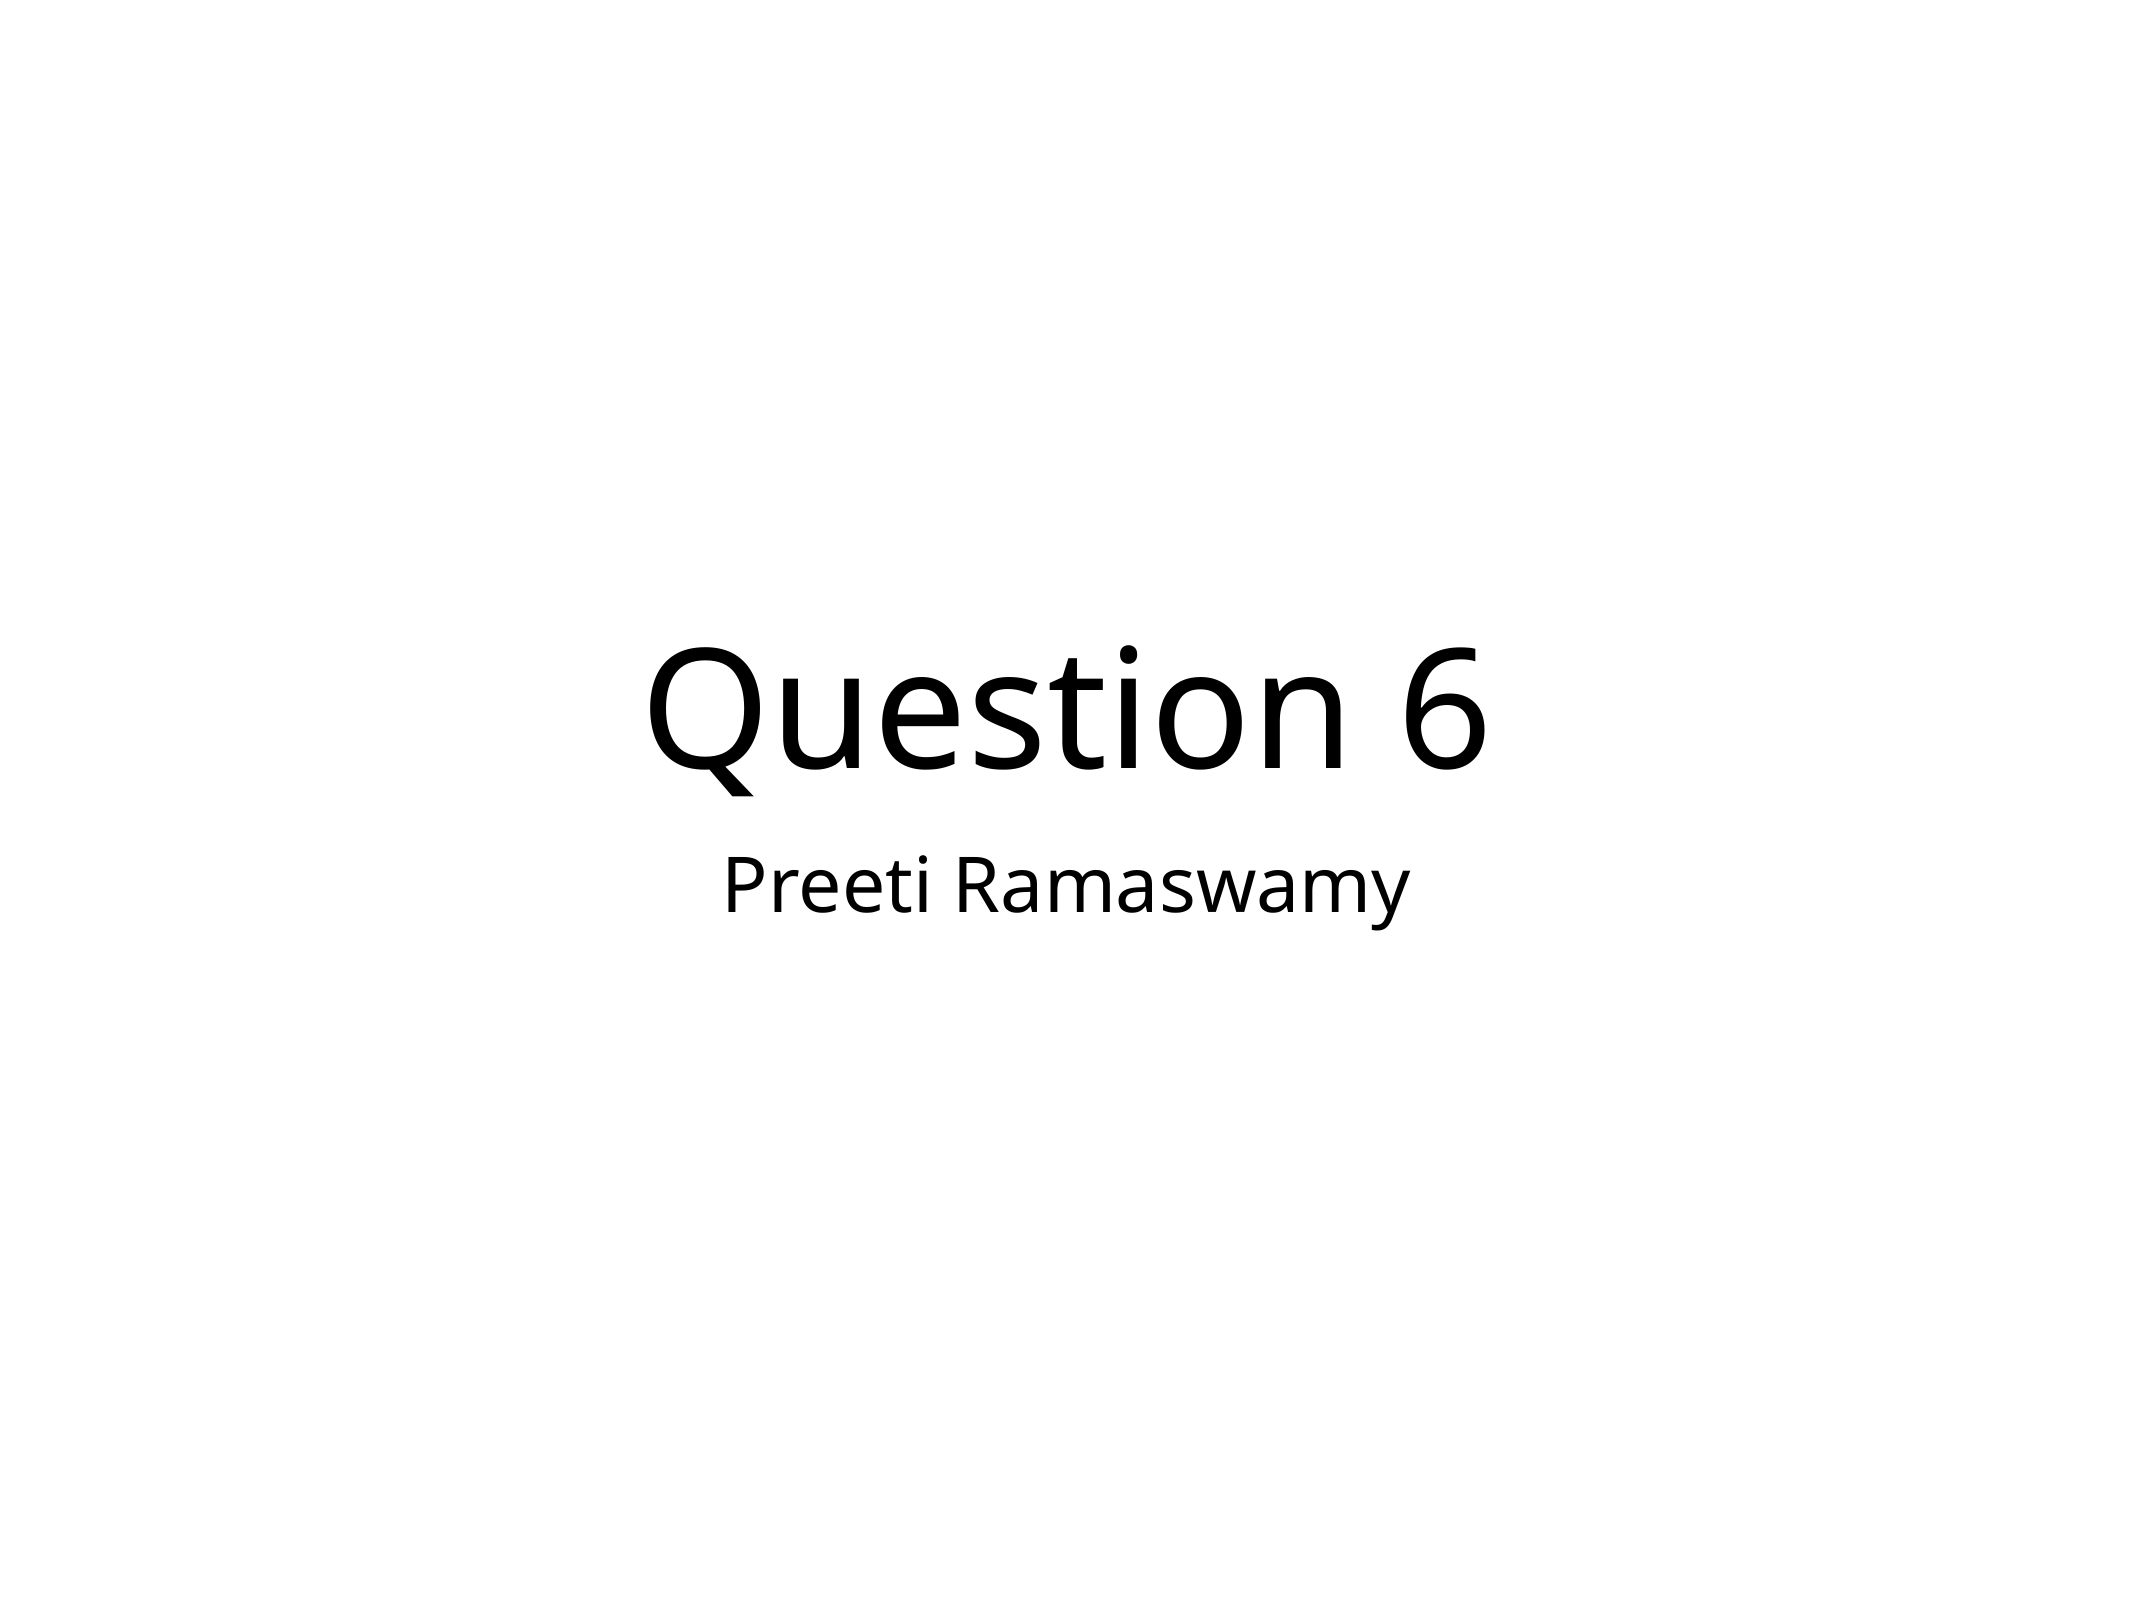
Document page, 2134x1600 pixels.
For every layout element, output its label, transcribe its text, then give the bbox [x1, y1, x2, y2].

subtitle Preeti Ramaswamy [207, 826, 1926, 1013]
title Question 6 [207, 268, 1926, 811]
